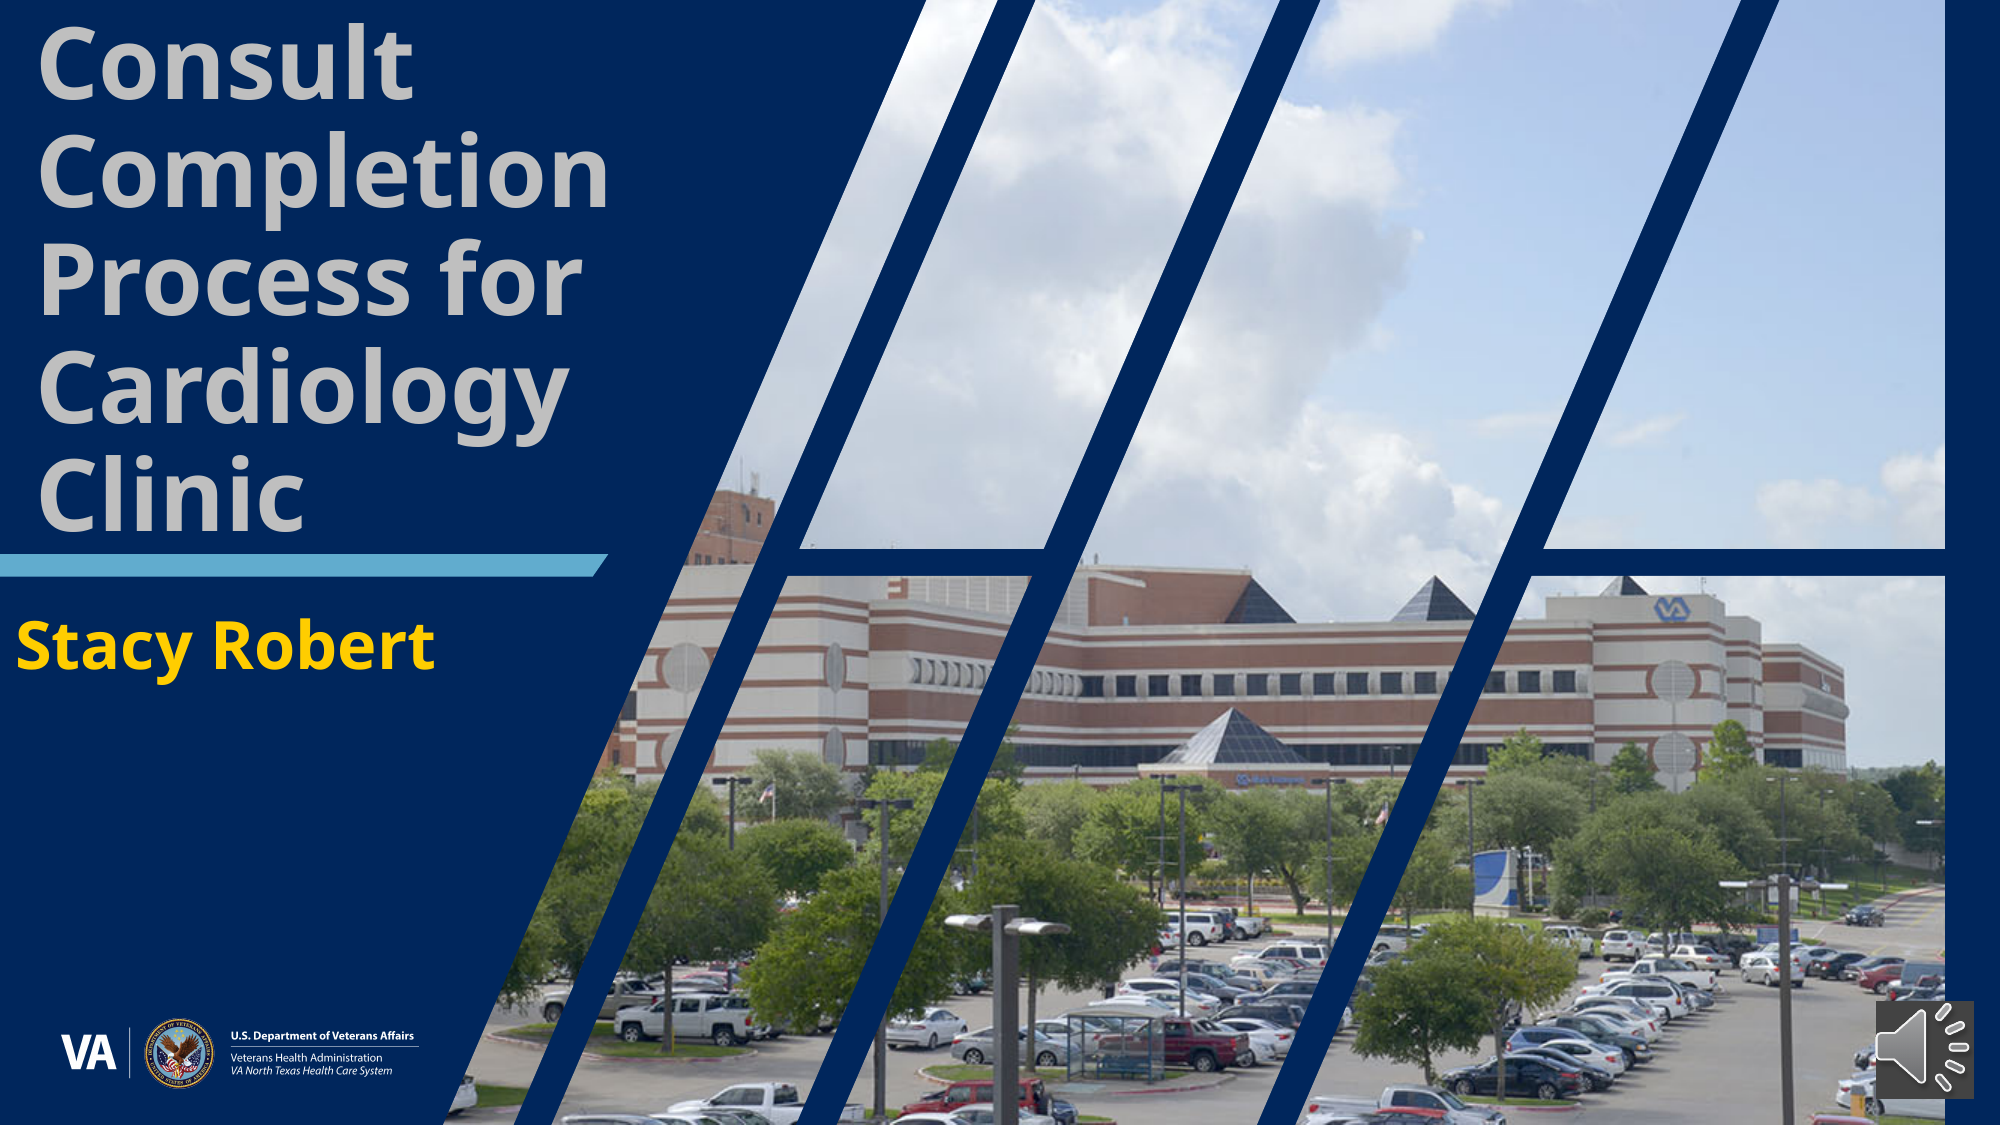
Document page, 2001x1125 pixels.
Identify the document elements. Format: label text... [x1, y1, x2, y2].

list Stacy Robert [0, 604, 442, 956]
picture [61, 1015, 419, 1091]
picture [442, 0, 1976, 1125]
title Consult Completion Process for Cardiology Clinic [20, 45, 442, 521]
